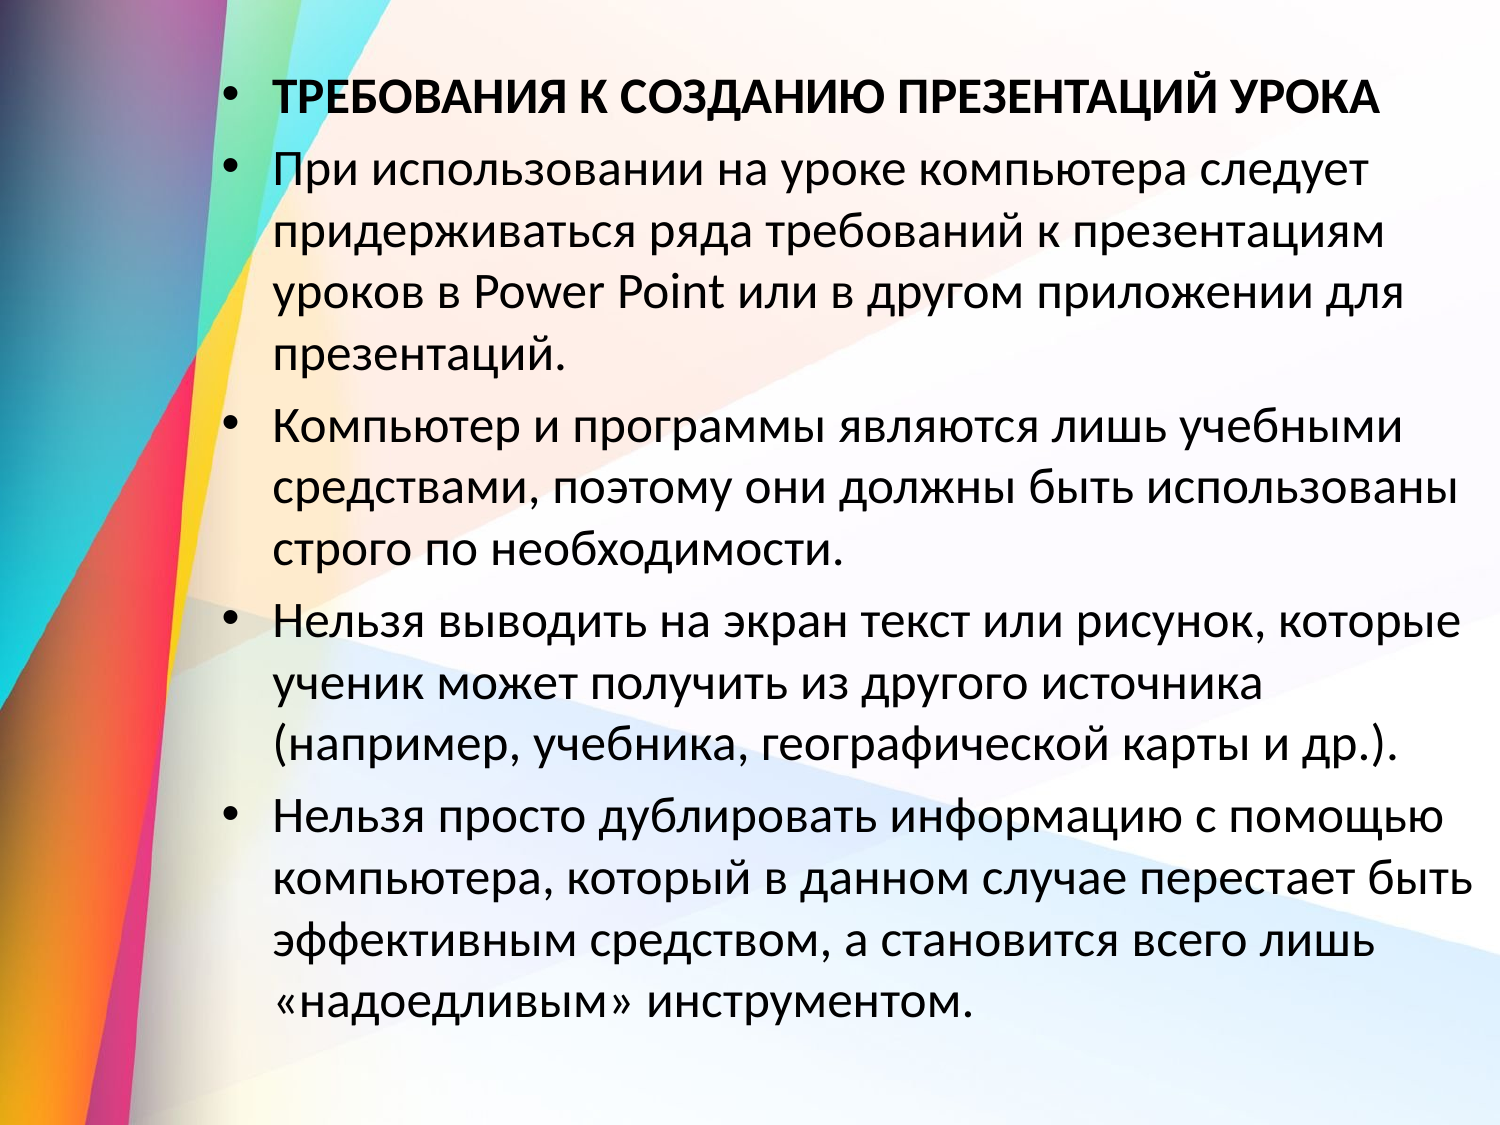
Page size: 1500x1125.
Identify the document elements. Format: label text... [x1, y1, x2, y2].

list ТРЕБОВАНИЯ К СОЗДАНИЮ ПРЕЗЕНТАЦИЙ УРОКА При использовании на уроке компьютера следует придерживаться ряда требований к презентациям уроков в Power Point или в другом приложении для презентаций. Компьютер и программы являются лишь учебными средствами, поэтому они должны быть использованы строго по необходимости. Нельзя выводить на экран текст или рисунок, которые ученик может получить из другого источника (например, учебника, географической карты и др.). Нельзя просто дублировать информацию с помощью компьютера, который в данном случае перестает быть эффективным средством, а становится всего лишь «надоедливым» инструментом. [206, 54, 1500, 1125]
picture [0, 0, 1500, 1125]
